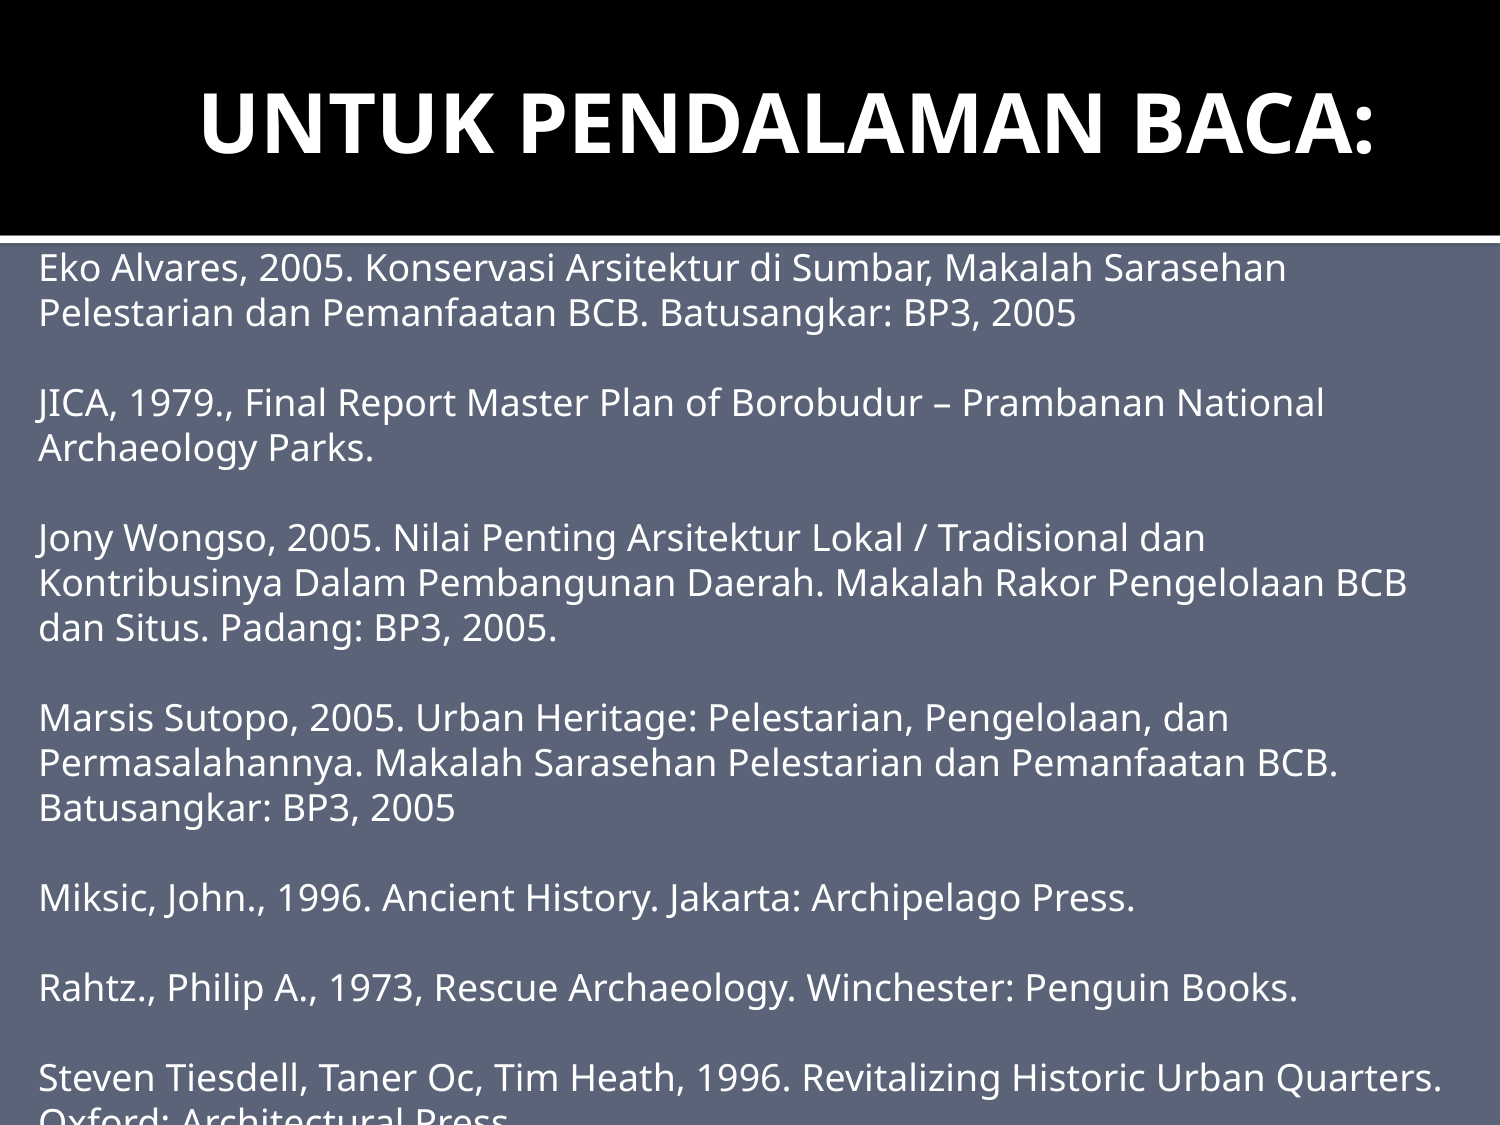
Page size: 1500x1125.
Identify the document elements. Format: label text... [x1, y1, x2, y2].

text_box Eko Alvares, 2005. Konservasi Arsitektur di Sumbar, Makalah Sarasehan Pelestarian dan Pemanfaatan BCB. Batusangkar: BP3, 2005 JICA, 1979., Final Report Master Plan of Borobudur – Prambanan National Archaeology Parks. Jony Wongso, 2005. Nilai Penting Arsitektur Lokal / Tradisional dan Kontribusinya Dalam Pembangunan Daerah. Makalah Rakor Pengelolaan BCB dan Situs. Padang: BP3, 2005. Marsis Sutopo, 2005. Urban Heritage: Pelestarian, Pengelolaan, dan Permasalahannya. Makalah Sarasehan Pelestarian dan Pemanfaatan BCB. Batusangkar: BP3, 2005 Miksic, John., 1996. Ancient History. Jakarta: Archipelago Press. Rahtz., Philip A., 1973, Rescue Archaeology. Winchester: Penguin Books. Steven Tiesdell, Taner Oc, Tim Heath, 1996. Revitalizing Historic Urban Quarters. Oxford: Architectural Press. [24, 237, 1475, 1125]
text_box UNTUK PENDALAMAN BACA: [74, 62, 1500, 178]
